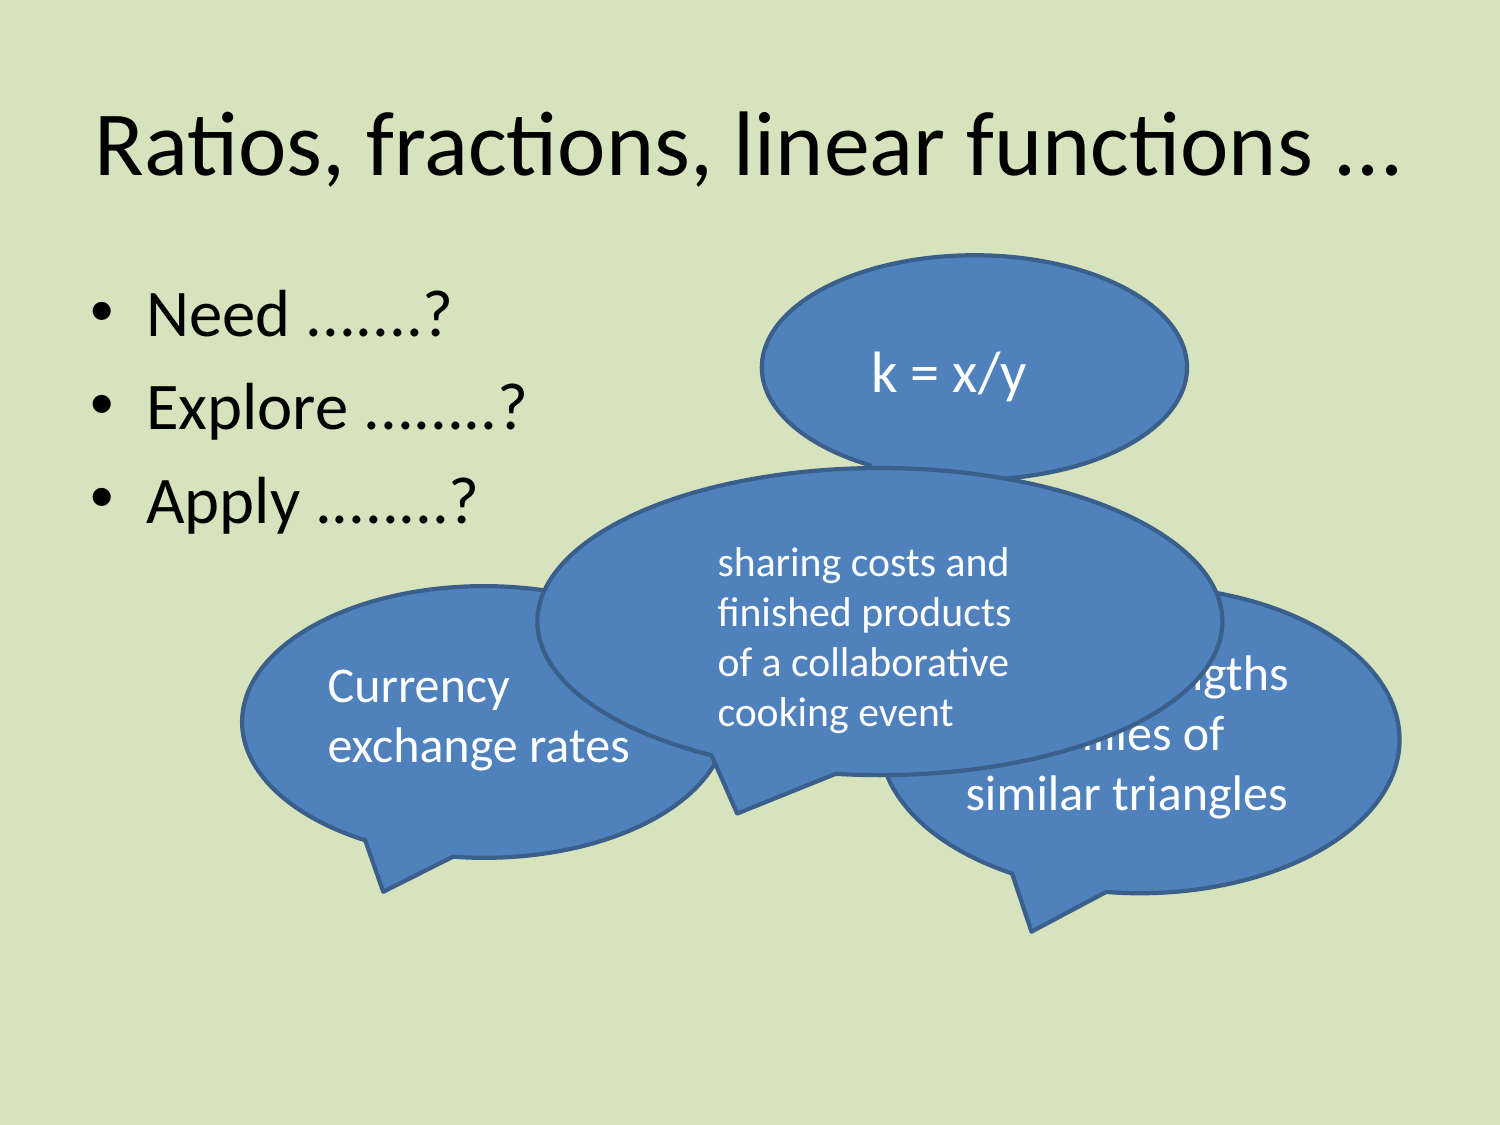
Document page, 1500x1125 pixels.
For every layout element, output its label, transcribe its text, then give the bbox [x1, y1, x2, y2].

text_box [885, 591, 1402, 934]
text_box [759, 253, 1190, 479]
text_box Relating lengths in families of similar triangles [950, 633, 1317, 829]
text_box [239, 584, 714, 894]
text_box Currency exchange rates [312, 645, 656, 780]
list Need .......? Explore ........? Apply ........? [75, 262, 1425, 1005]
title Ratios, fractions, linear functions ... [75, 45, 1425, 233]
text_box k = x/y [856, 326, 1105, 411]
text_box sharing costs and finished products of a collaborative cooking event [702, 527, 1069, 742]
text_box [535, 465, 1225, 816]
